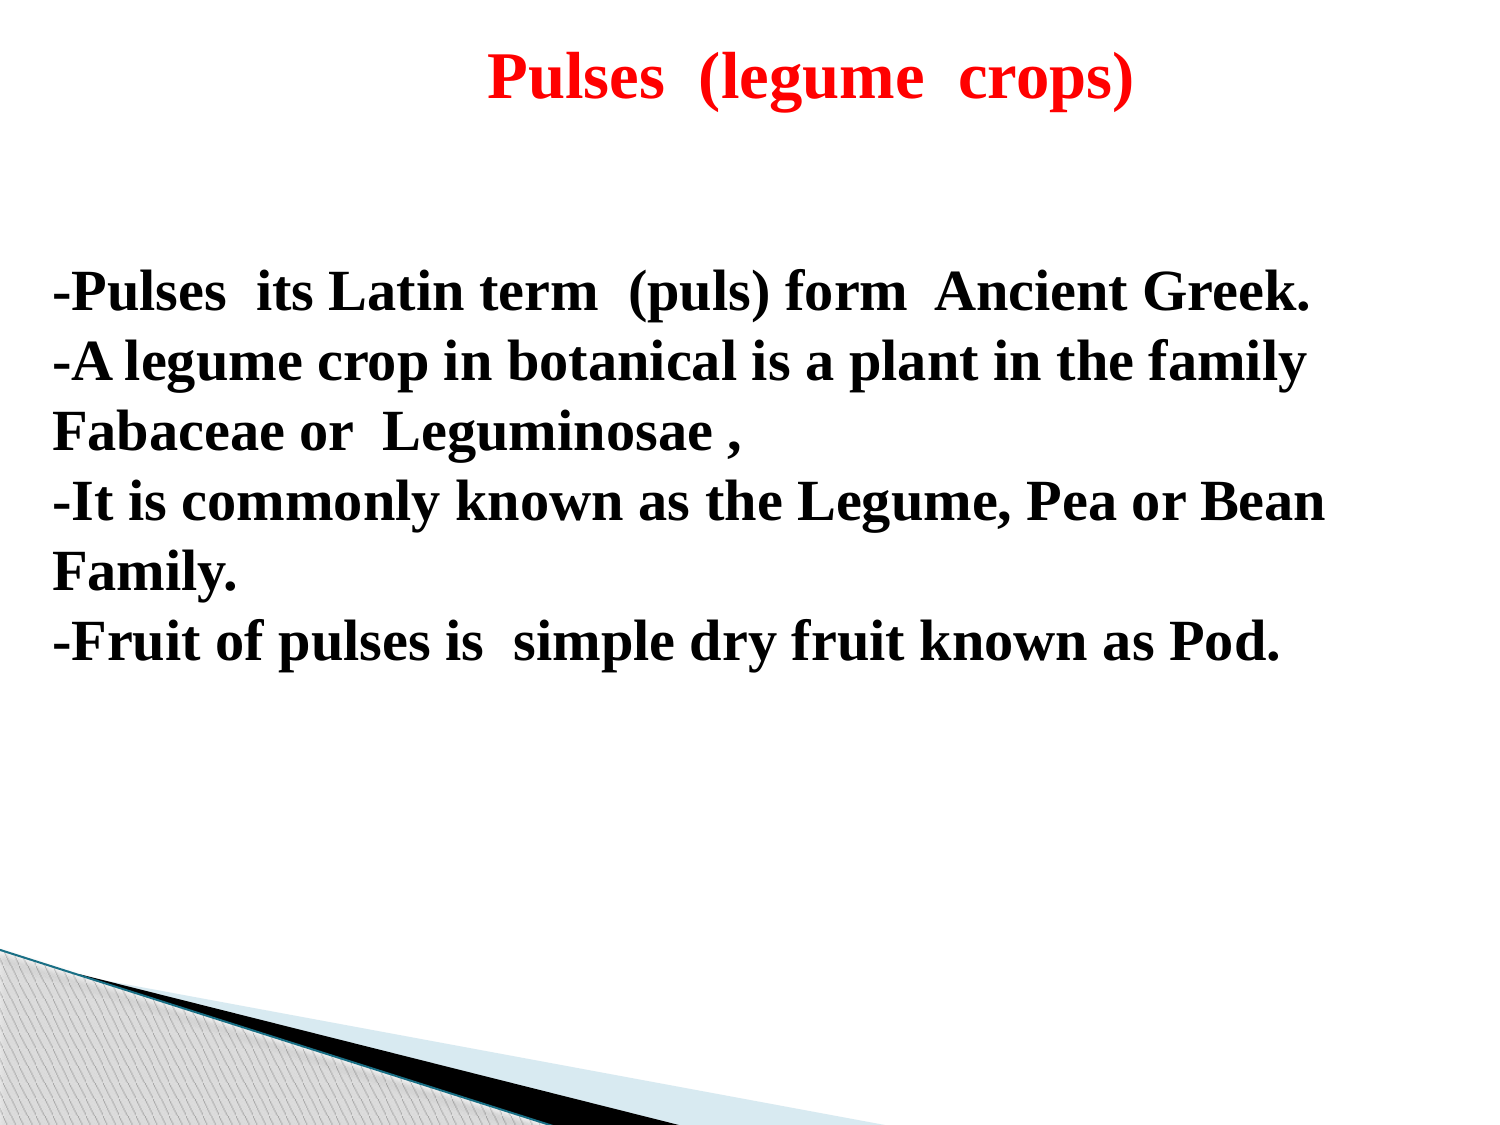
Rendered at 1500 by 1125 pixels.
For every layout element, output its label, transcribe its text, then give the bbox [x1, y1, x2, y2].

title Pulses (legume crops) -Pulses its Latin term (puls) form Ancient Greek. -A legume crop in botanical is a plant in the family Fabaceae or Leguminosae , -It is commonly known as the Legume, Pea or Bean Family. -Fruit of pulses is simple dry fruit known as Pod. [37, 24, 1475, 888]
